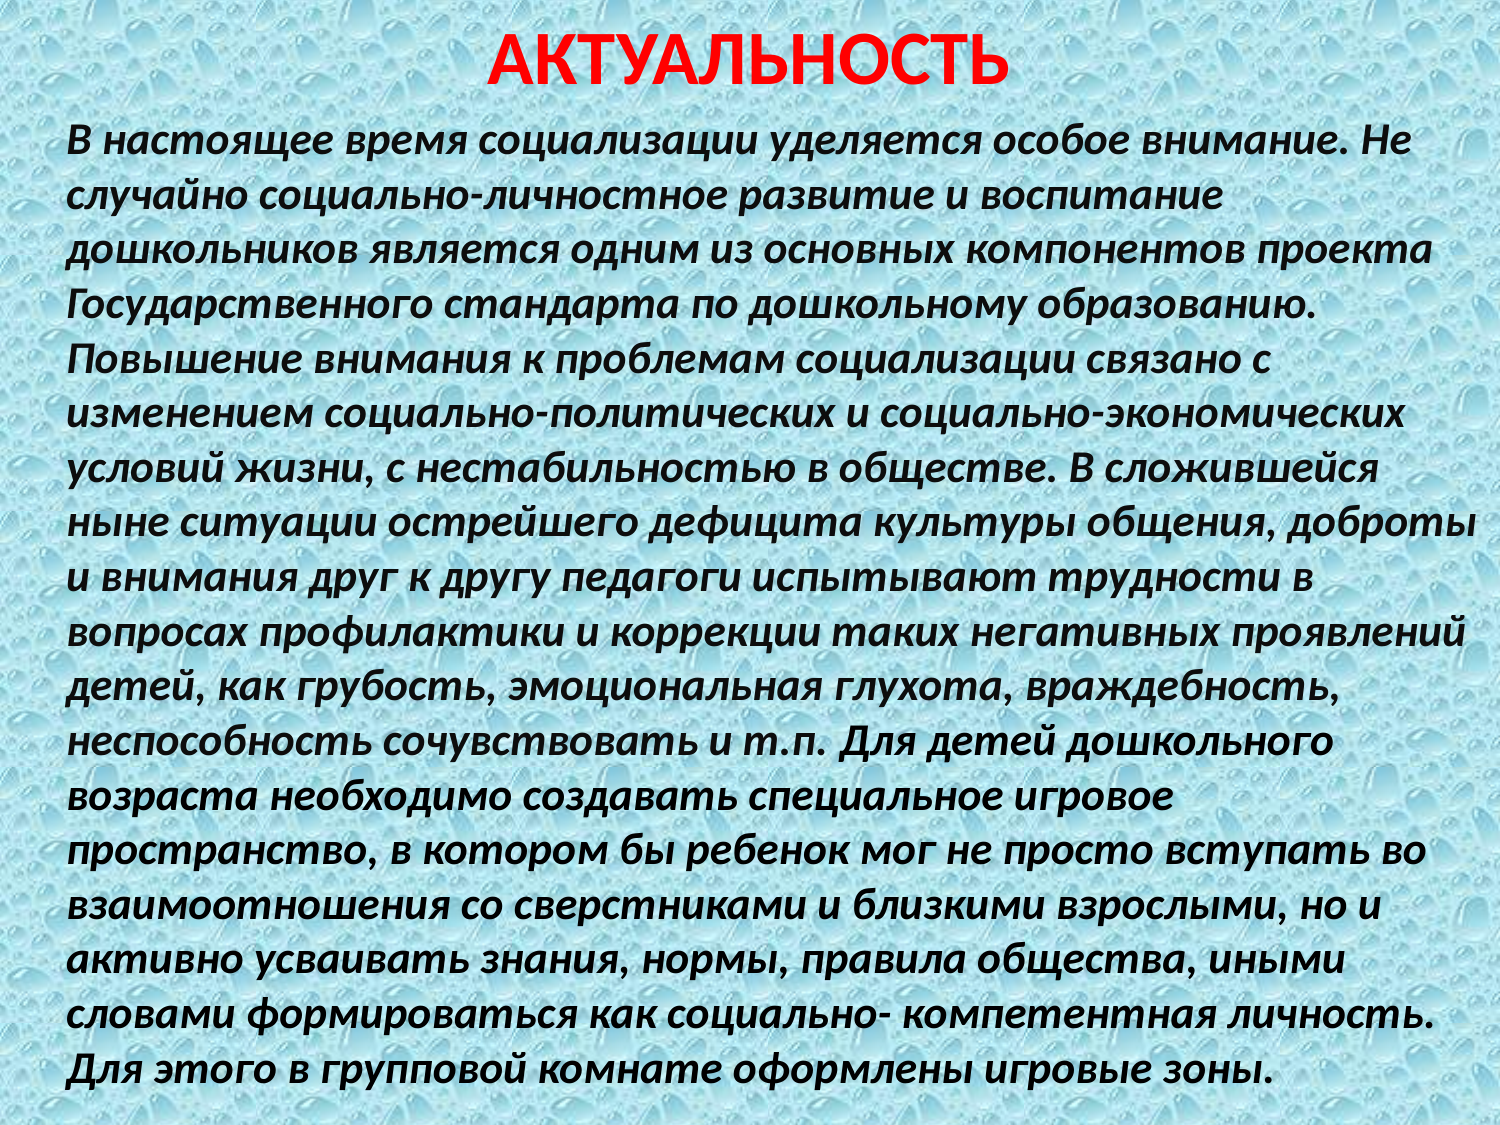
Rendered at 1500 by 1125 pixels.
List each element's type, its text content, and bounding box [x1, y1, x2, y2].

list АКТУАЛЬНОСТЬ В настоящее время социализации уделяется особое внимание. Не случайно социально-личностное развитие и воспитание дошкольников является одним из основных компонентов проекта Государственного стандарта по дошкольному образованию. Повышение внимания к проблемам социализации связано с изменением социально-политических и социально-экономических условий жизни, с нестабильностью в обществе. В сложившейся ныне ситуации острейшего дефицита культуры общения, доброты и внимания друг к другу педагоги испытывают трудности в вопросах профилактики и коррекции таких негативных проявлений детей, как грубость, эмоциональная глухота, враждебность, неспособность сочувствовать и т.п. Для детей дошкольного возраста необходимо создавать специальное игровое пространство, в котором бы ребенок мог не просто вступать во взаимоотношения со сверстниками и близкими взрослыми, но и активно усваивать знания, нормы, правила общества, иными словами формироваться как социально- компетентная личность. Для этого в групповой комнате оформлены игровые зоны. [0, 0, 1500, 1125]
